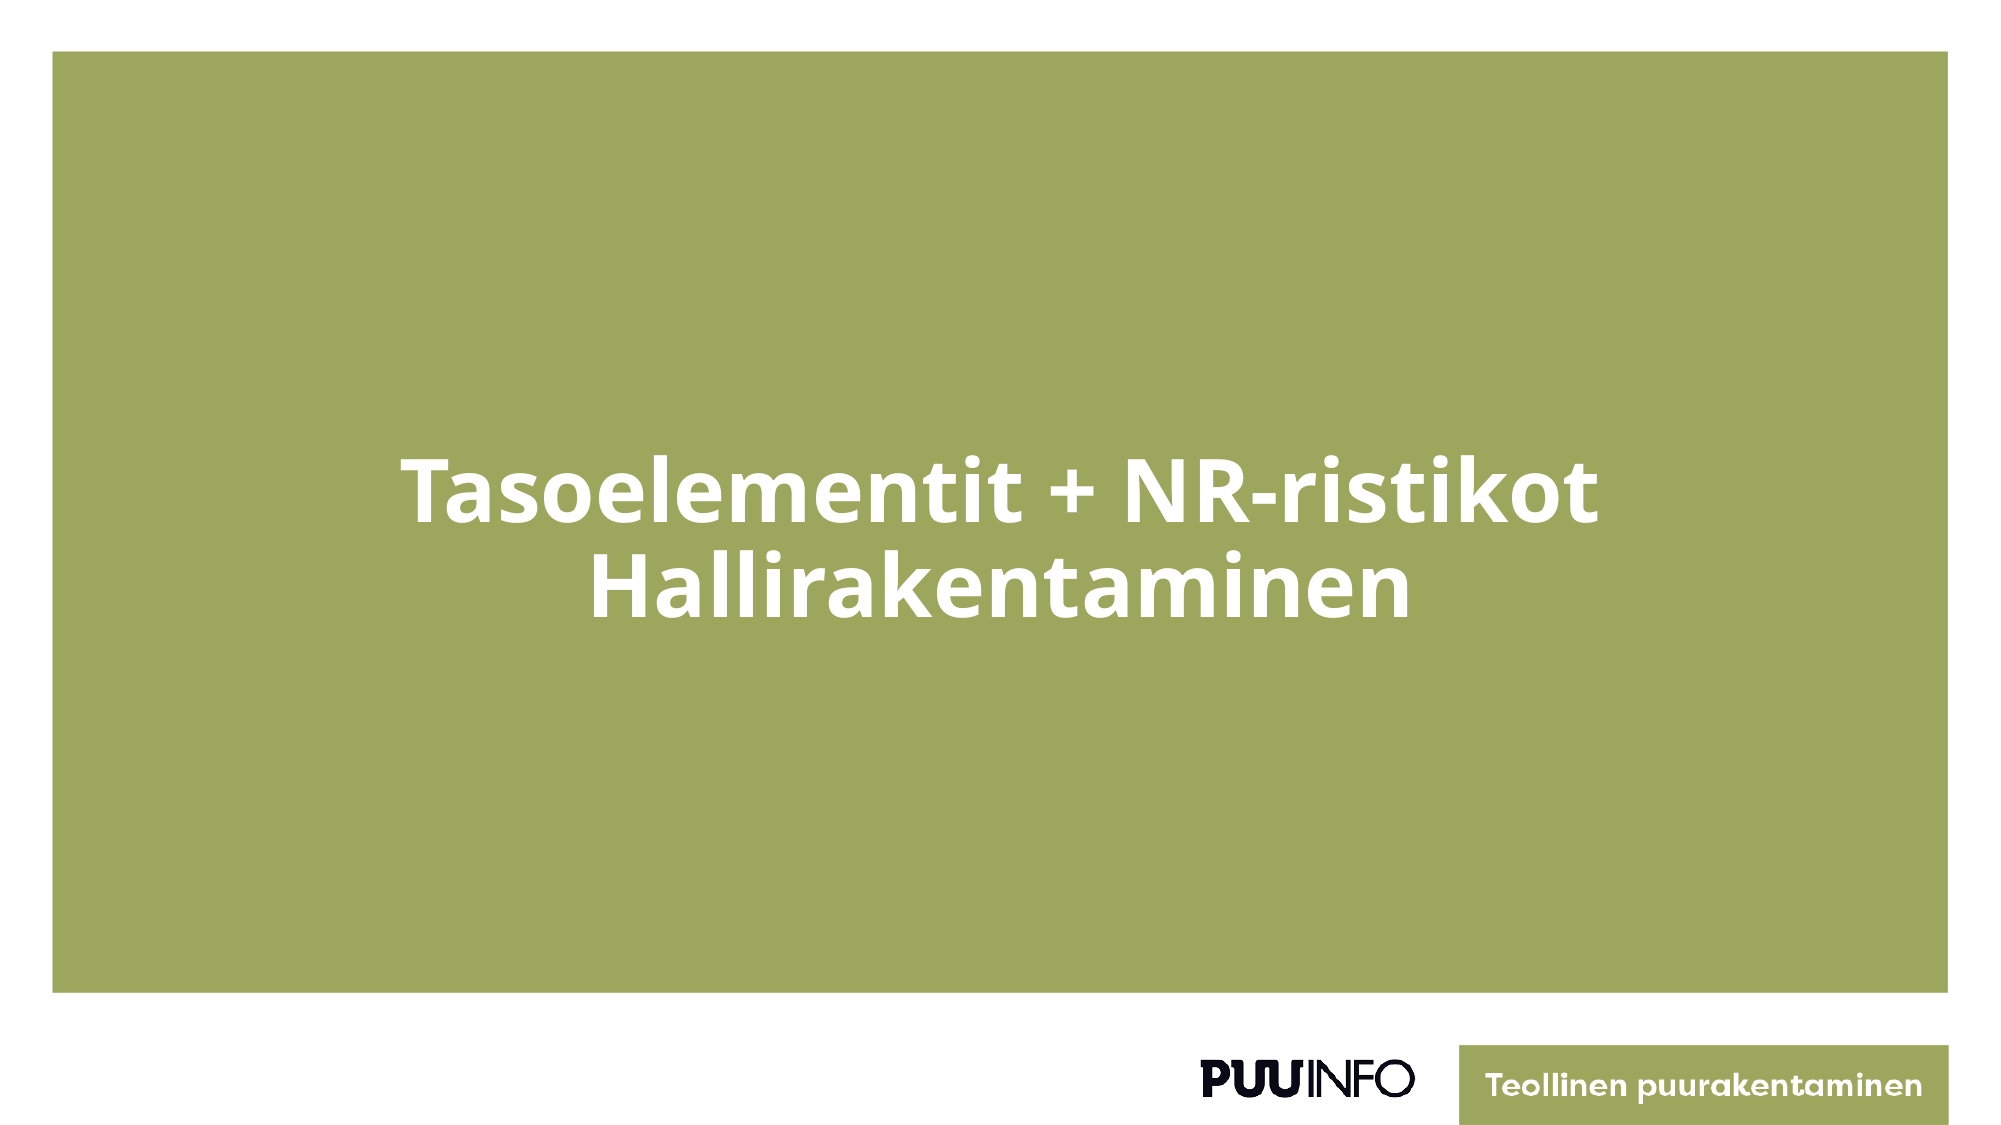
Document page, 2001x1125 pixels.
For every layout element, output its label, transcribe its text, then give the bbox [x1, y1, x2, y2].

title Tasoelementit + NR-ristikot Hallirakentaminen [53, 438, 1949, 645]
picture [0, 0, 2000, 1125]
